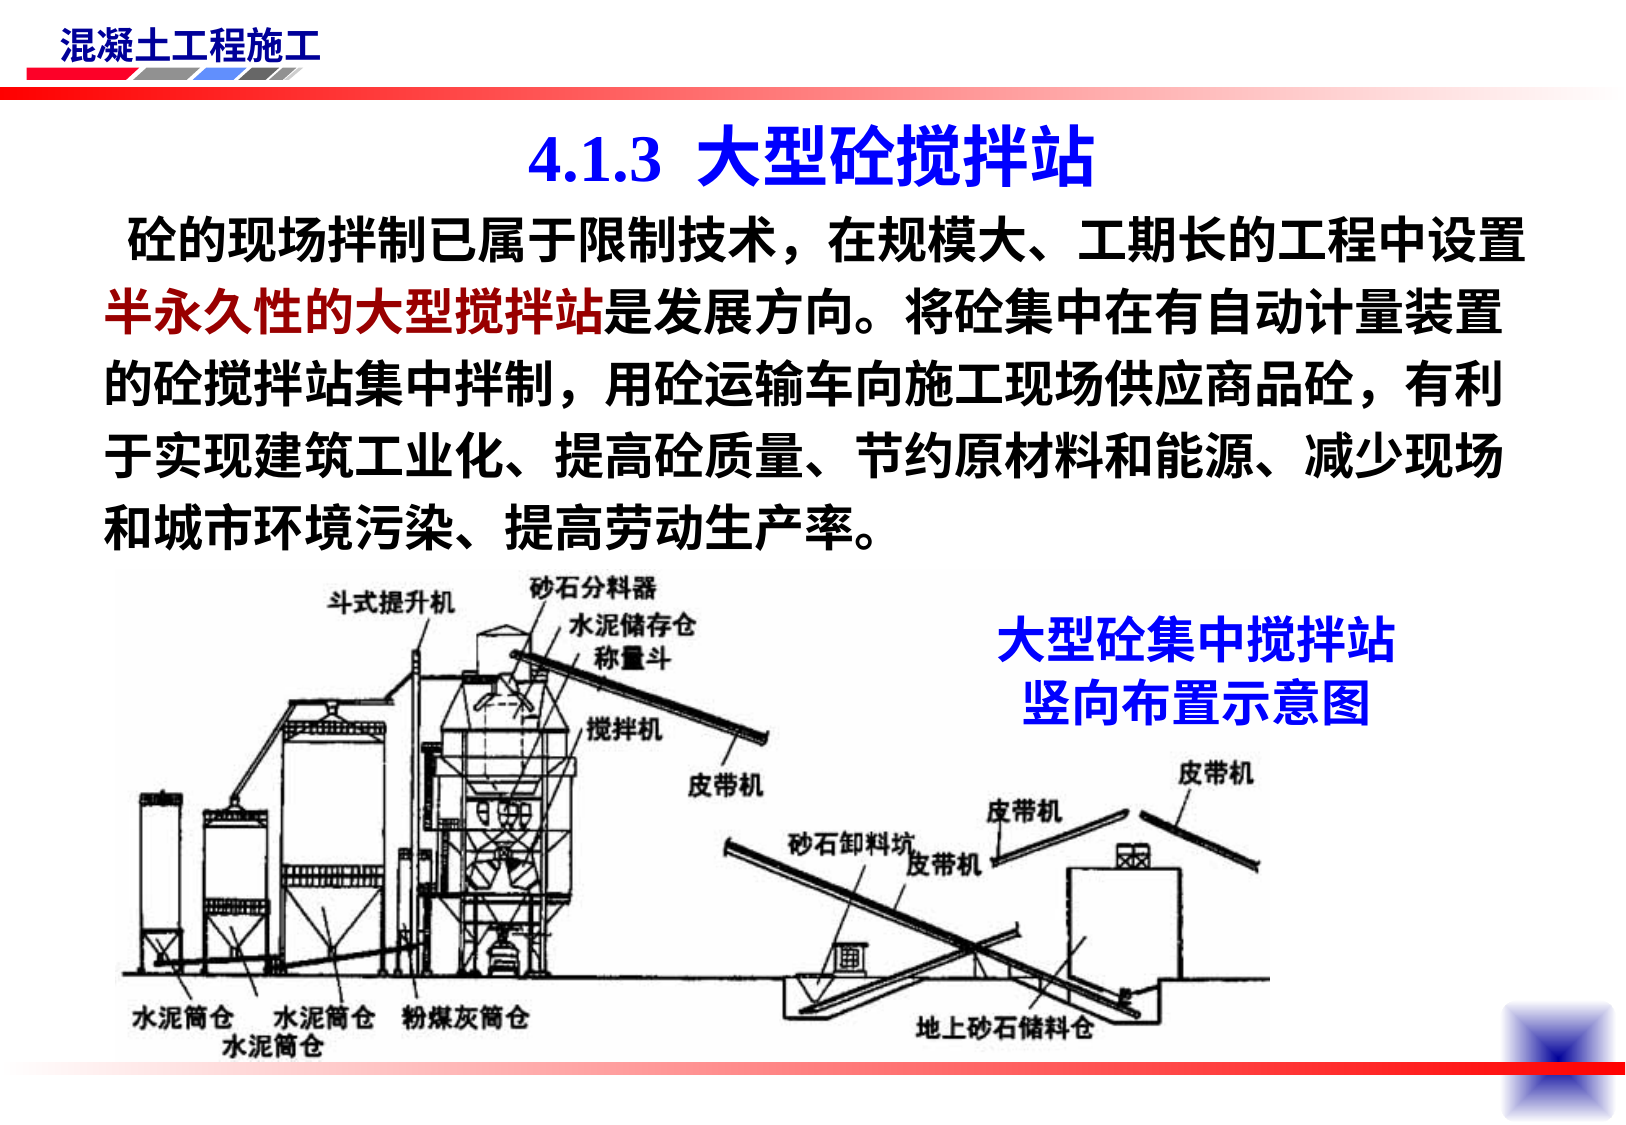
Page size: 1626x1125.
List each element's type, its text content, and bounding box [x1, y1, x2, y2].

text_box 大型砼集中搅拌站 竖向布置示意图 [1270, 597, 1486, 739]
title 4.1.3 大型砼搅拌站 [81, 107, 1544, 188]
list 砼的现场拌制已属于限制技术，在规模大、工期长的工程中设置半永久性的大型搅拌站是发展方向。将砼集中在有自动计量装置的砼搅拌站集中拌制，用砼运输车向施工现场供应商品砼，有利于实现建筑工业化、提高砼质量、节约原材料和能源、减少现场和城市环境污染、提高劳动生产率。 [32, 188, 1568, 575]
picture [115, 569, 1270, 1062]
